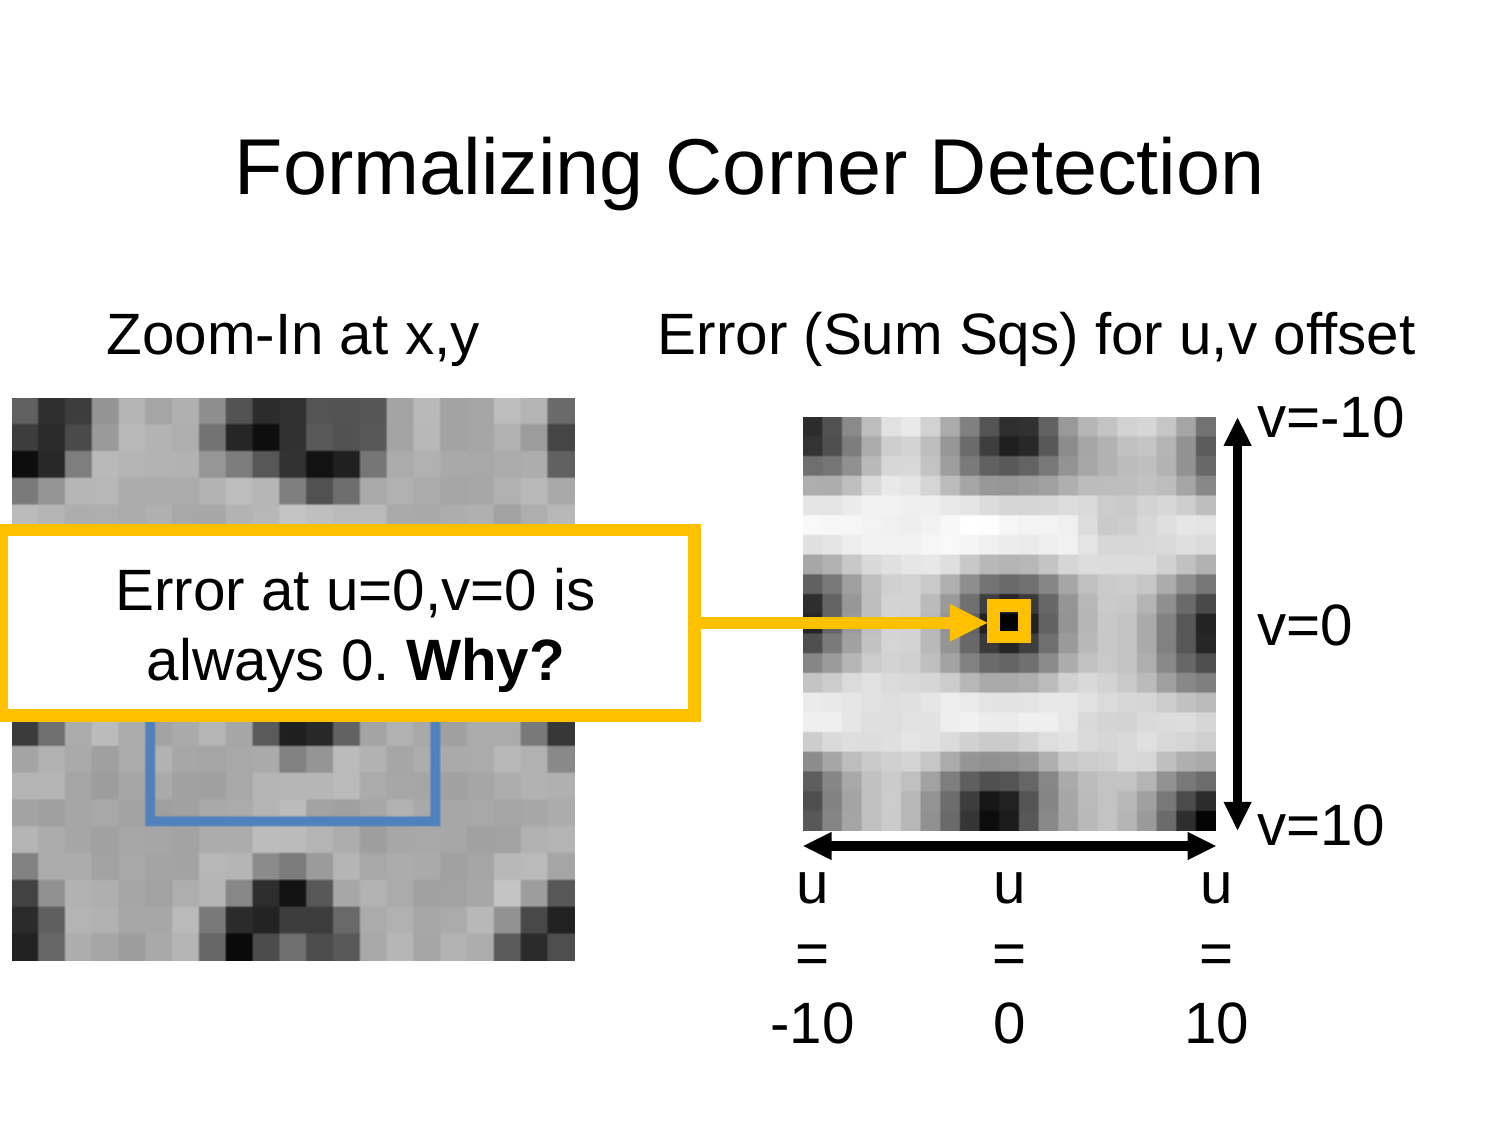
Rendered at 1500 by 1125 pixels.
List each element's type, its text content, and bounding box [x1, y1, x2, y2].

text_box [1, 529, 1025, 716]
text_box v=0 [1242, 579, 1388, 665]
text_box u = -10 [753, 837, 872, 1063]
text_box u = 0 [955, 837, 1064, 845]
picture [12, 398, 575, 529]
text_box v=10 [1242, 779, 1447, 865]
text_box u = 10 [1163, 837, 1271, 1063]
text_box u = 0 [955, 847, 1064, 1063]
picture [803, 417, 1216, 831]
text_box Zoom-In at x,y [37, 288, 550, 374]
title Formalizing Corner Detection [103, 59, 1397, 278]
picture [12, 716, 575, 961]
text_box Error (Sum Sqs) for u,v offset [604, 288, 1470, 374]
text_box v=-10 [1242, 374, 1423, 456]
